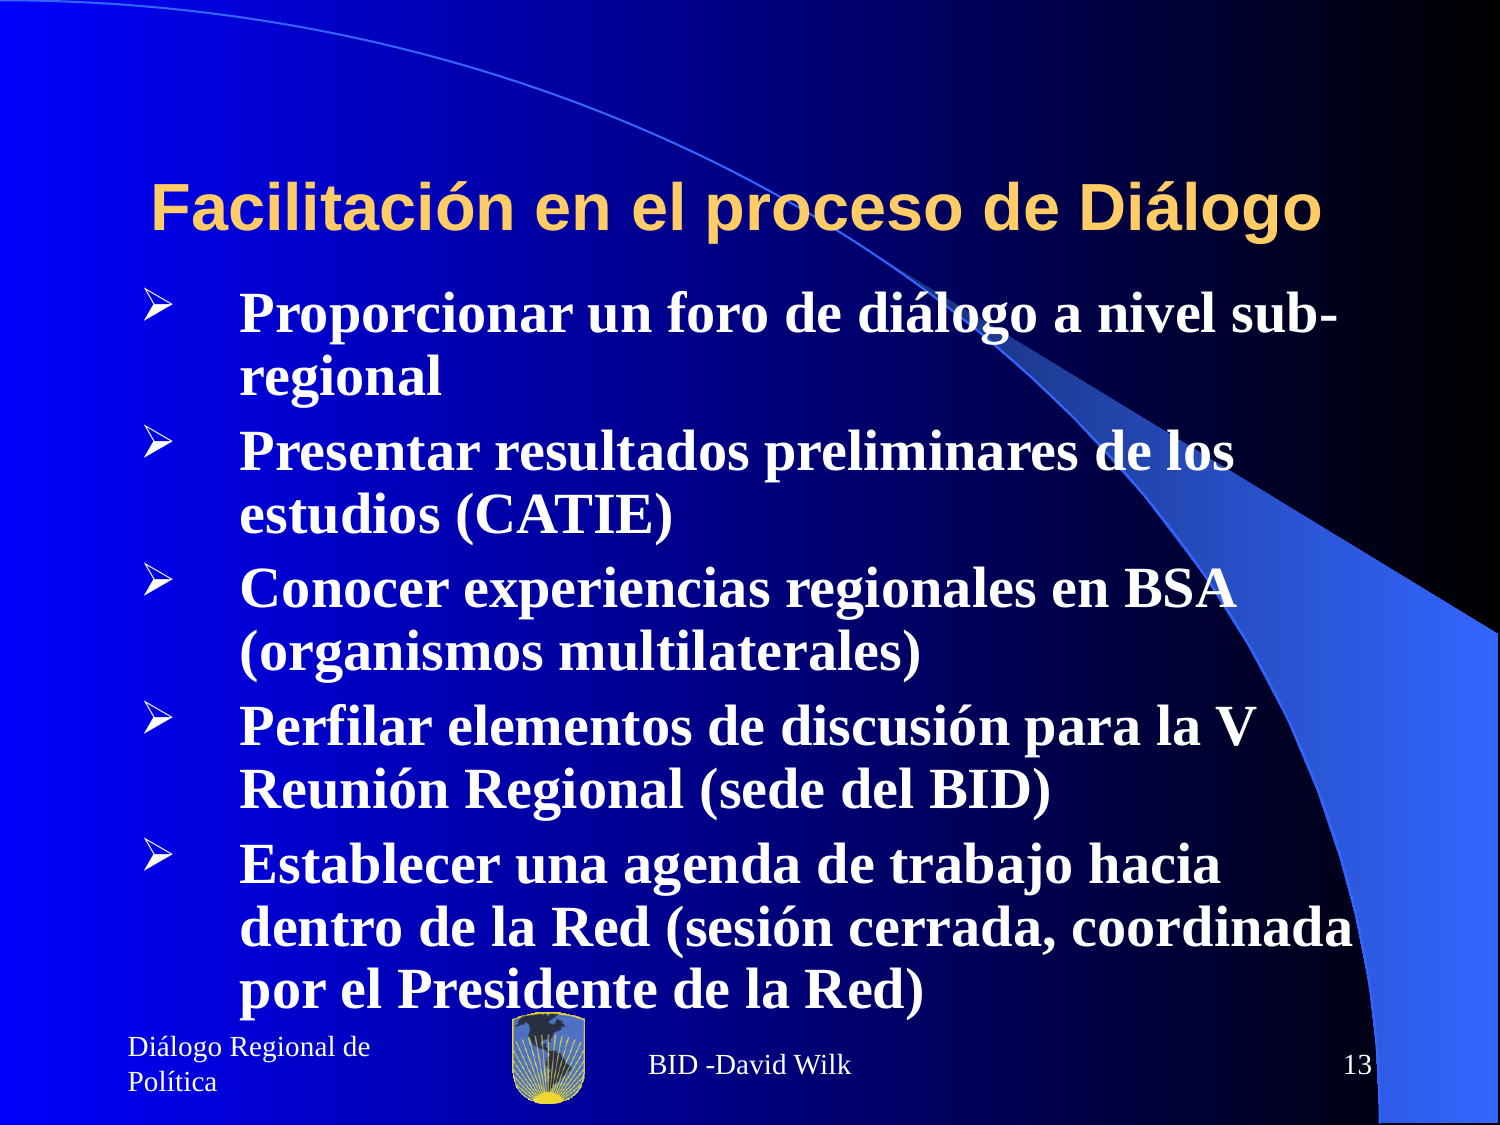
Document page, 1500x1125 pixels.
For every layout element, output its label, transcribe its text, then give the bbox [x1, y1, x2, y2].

slide_number Diálogo Regional de Política [112, 1024, 426, 1101]
title Facilitación en el proceso de Diálogo [112, 99, 1388, 288]
text_box Proporcionar un foro de diálogo a nivel sub-regional Presentar resultados preliminares de los estudios (CATIE) Conocer experiencias regionales en BSA (organismos multilaterales) Perfilar elementos de discusión para la V Reunión Regional (sede del BID) Establecer una agenda de trabajo hacia dentro de la Red (sesión cerrada, coordinada por el Presidente de la Red) [124, 274, 1400, 950]
picture [512, 1012, 585, 1104]
slide_number 13 [1074, 1024, 1388, 1101]
list [112, 324, 1388, 1001]
footer BID -David Wilk [588, 1024, 988, 1101]
